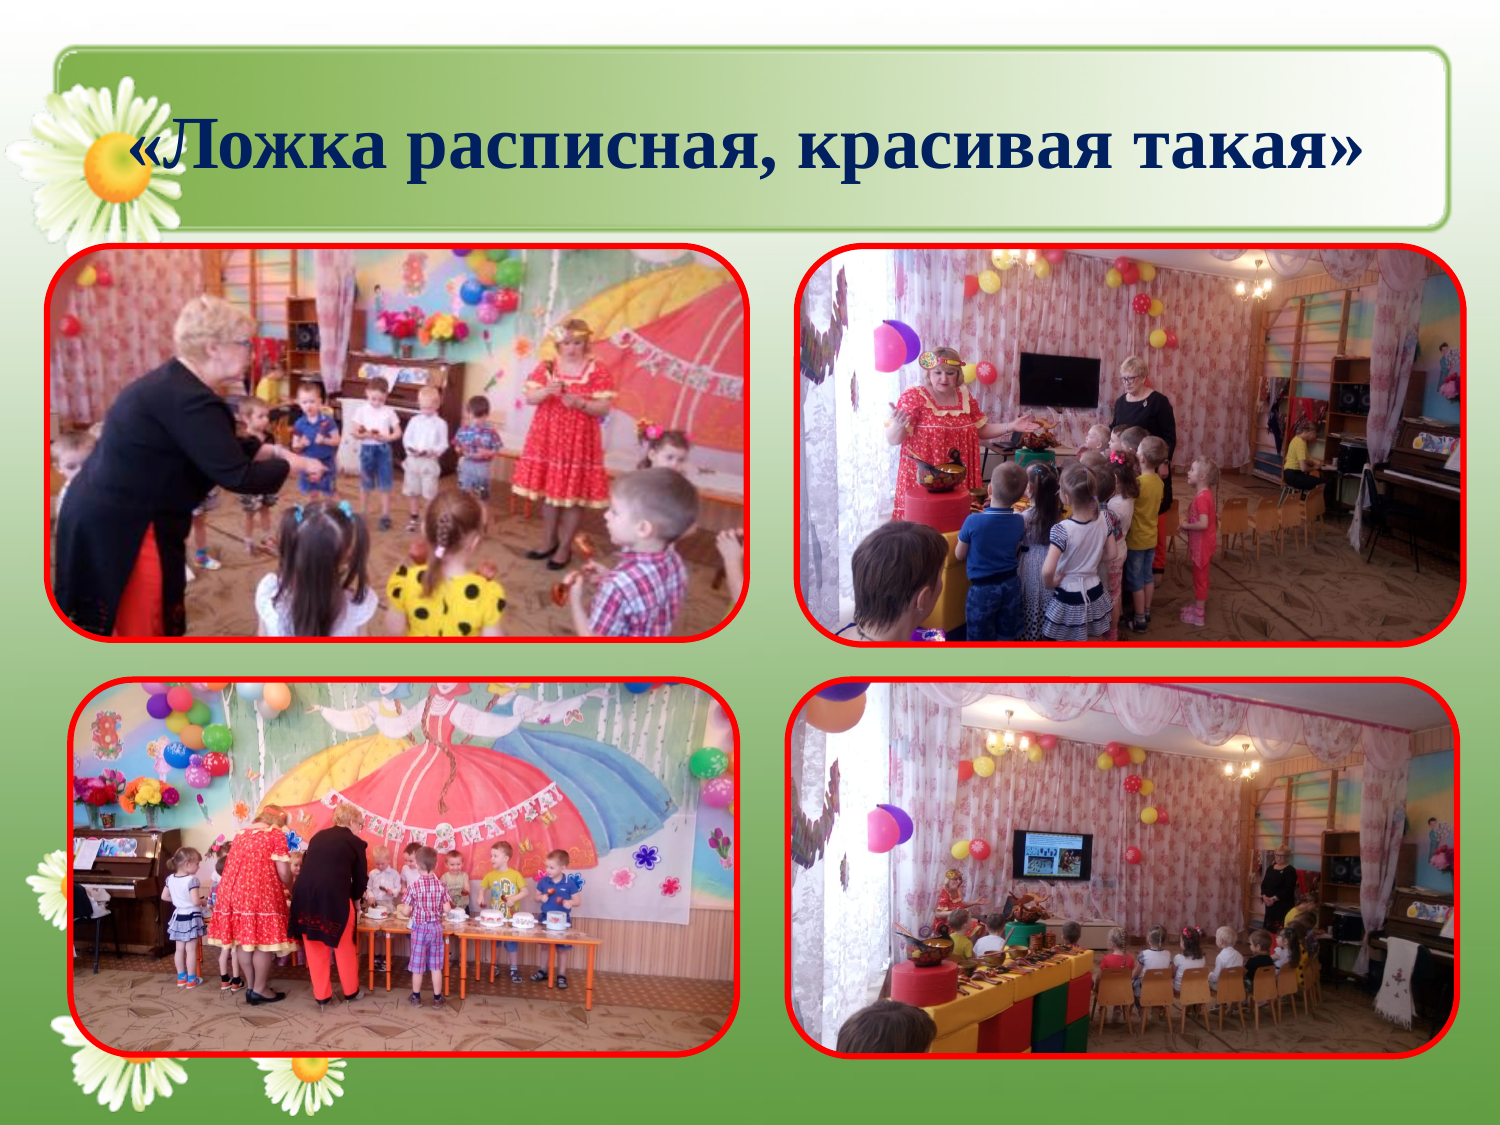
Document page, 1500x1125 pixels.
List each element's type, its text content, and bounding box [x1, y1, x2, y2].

title «Ложка расписная, красивая такая» [74, 44, 1419, 233]
picture [0, 0, 1500, 1125]
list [46, 245, 748, 641]
